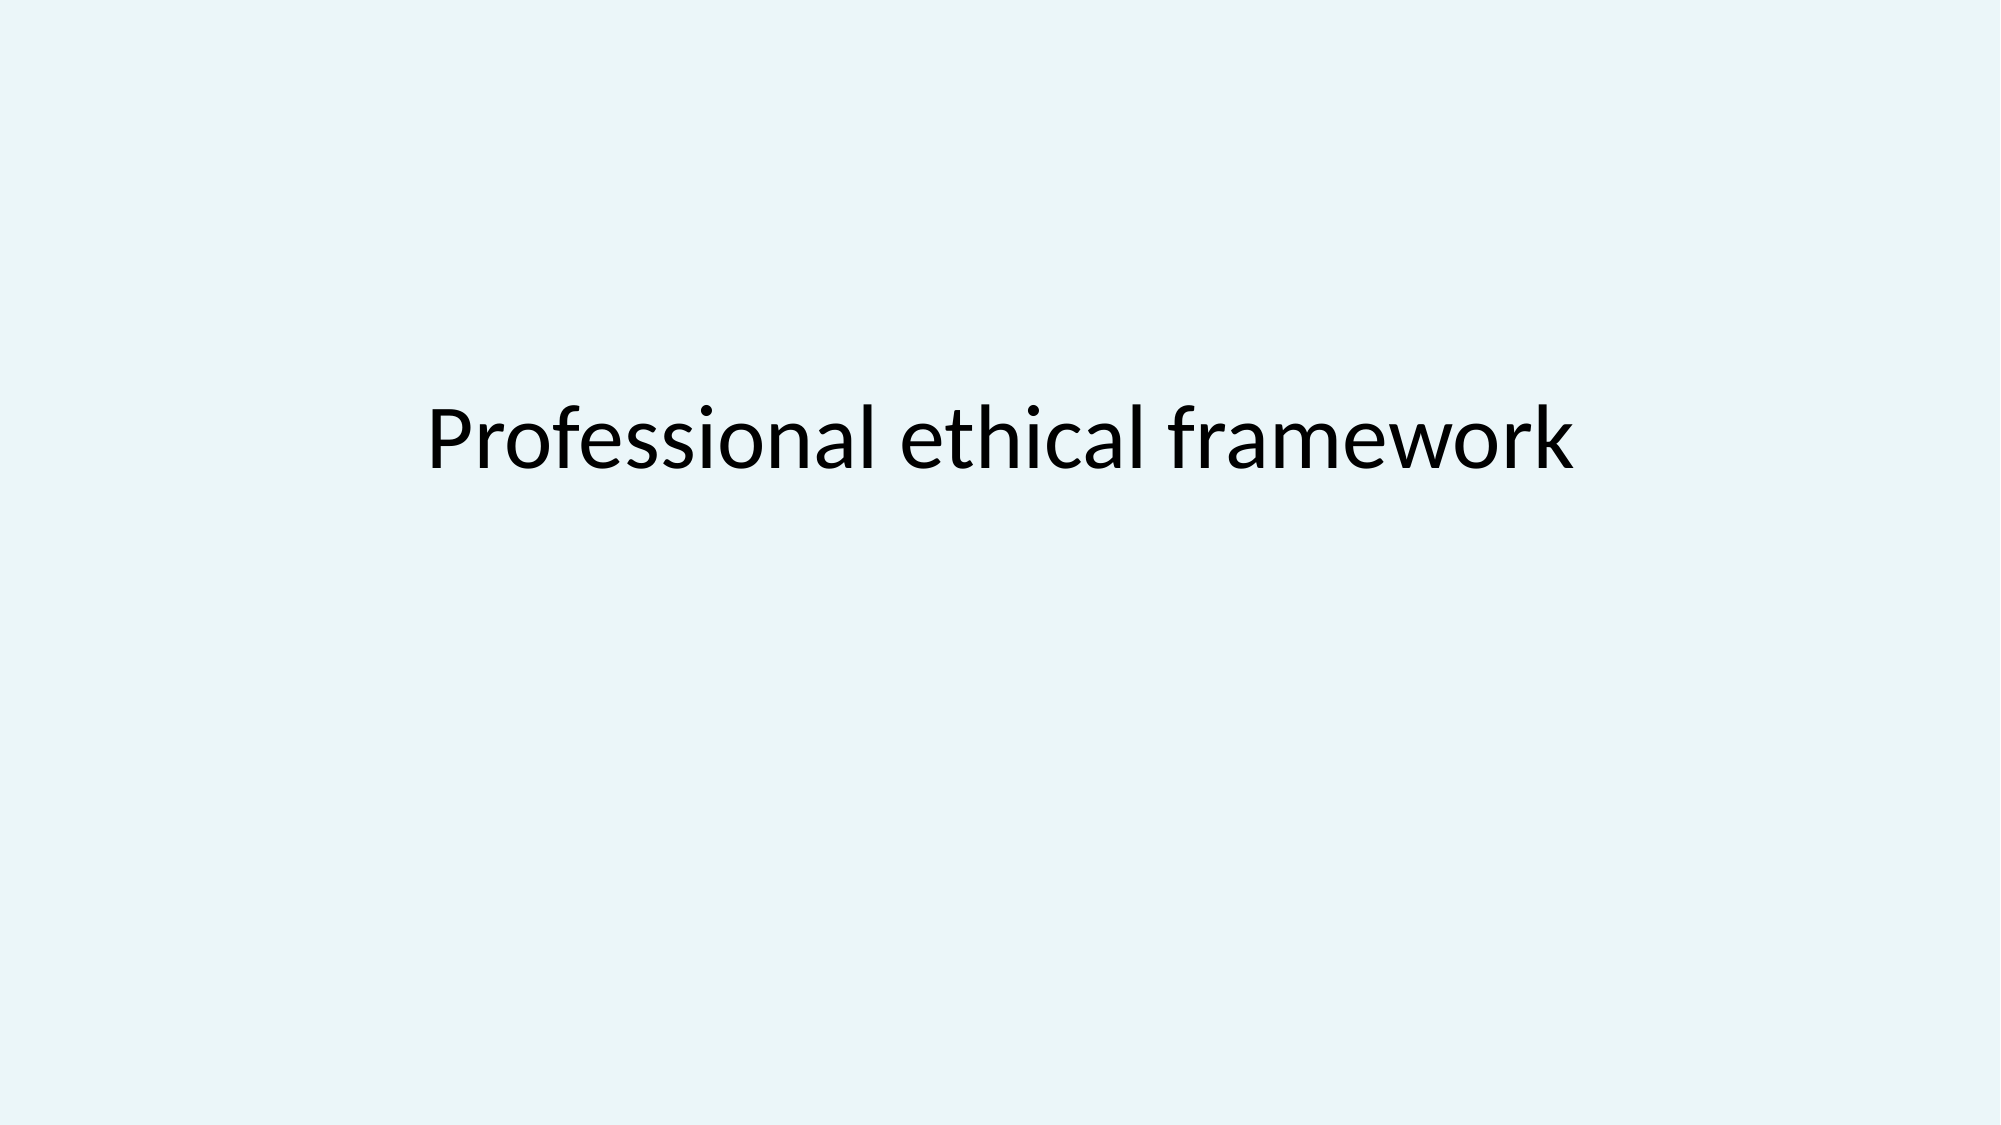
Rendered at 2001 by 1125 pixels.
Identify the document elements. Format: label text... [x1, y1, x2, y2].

title Professional ethical framework [326, 338, 1677, 526]
